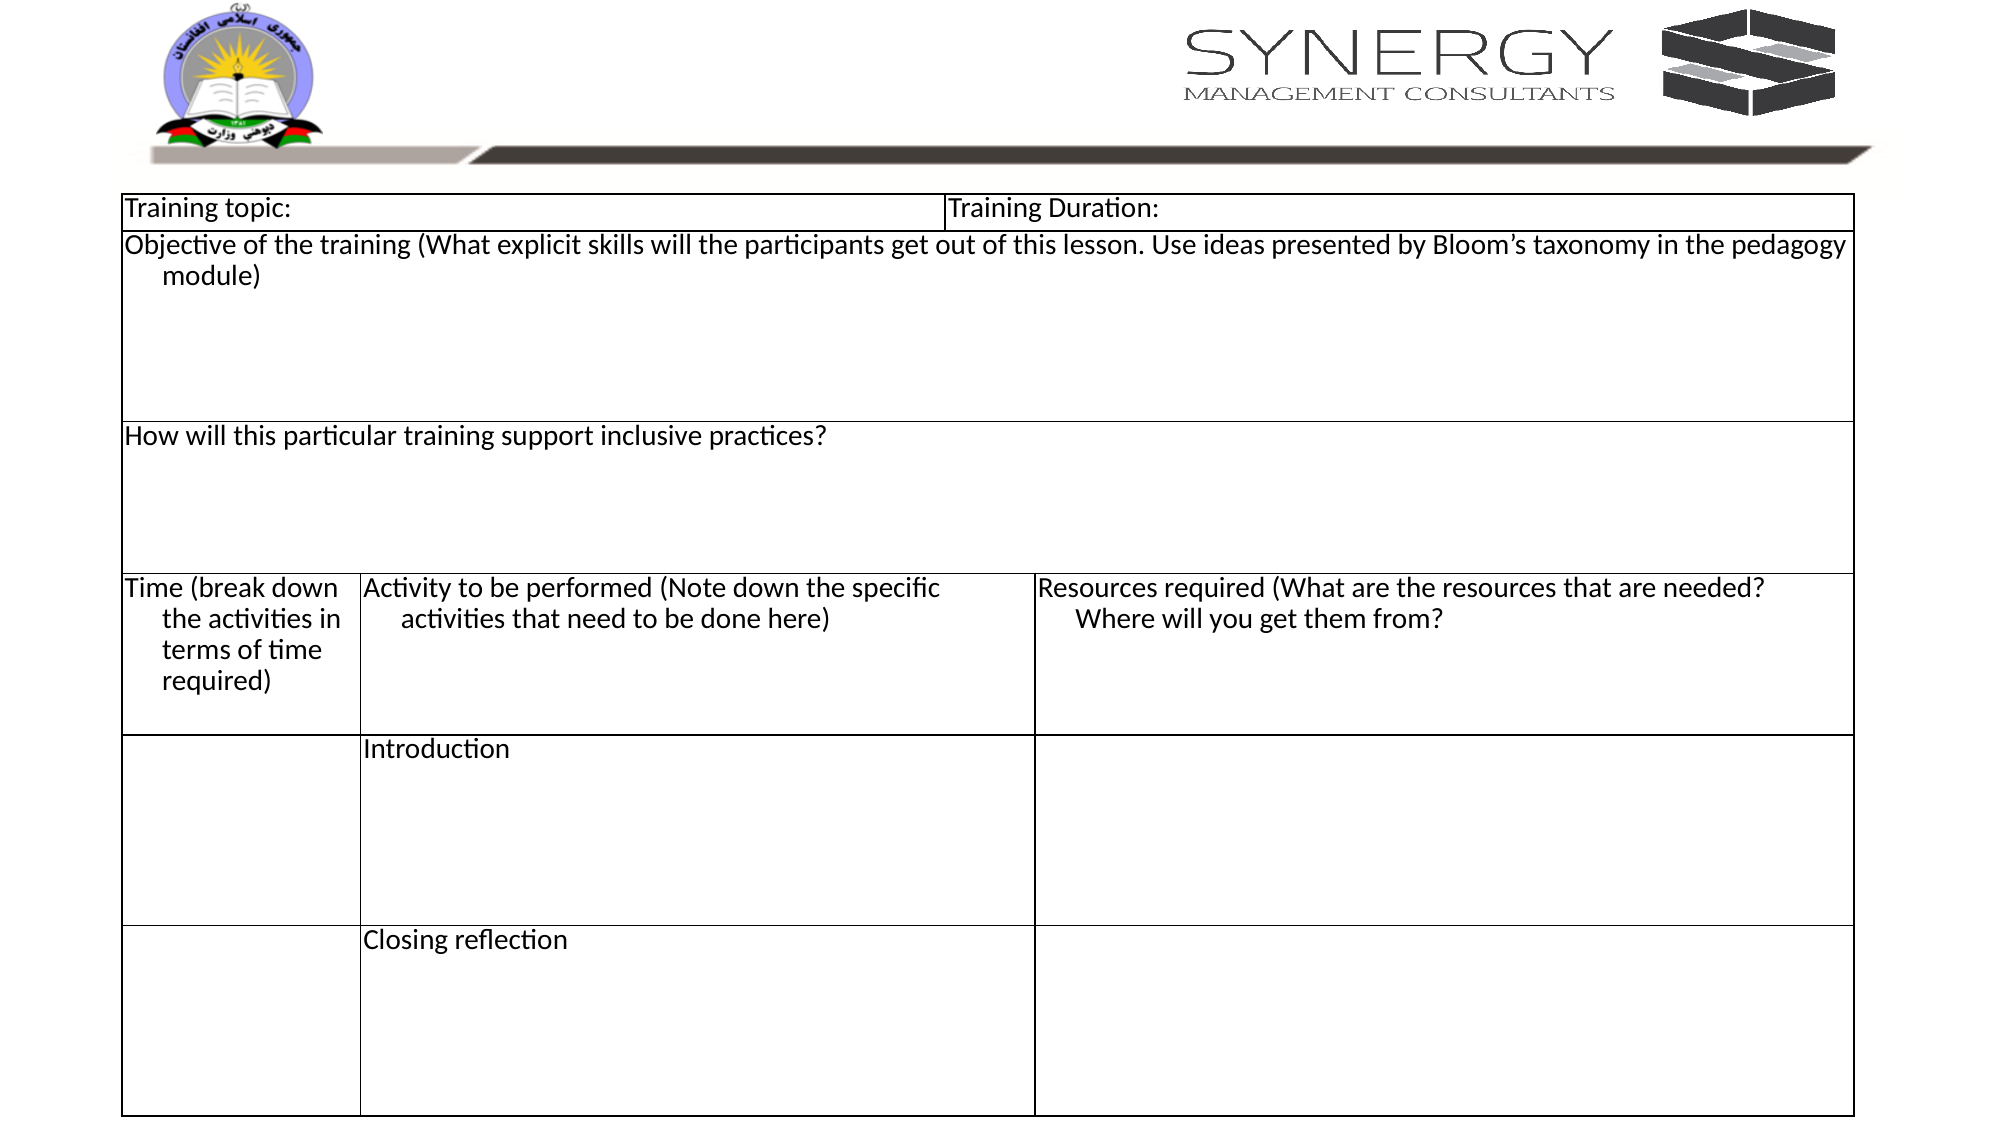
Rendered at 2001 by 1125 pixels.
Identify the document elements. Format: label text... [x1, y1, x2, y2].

table_header Training topic: [123, 201, 944, 230]
table_cell Closing reflection [361, 926, 1034, 1115]
table_header Training Duration: [946, 201, 1853, 230]
table_cell [1036, 736, 1853, 925]
table_cell Activity to be performed (Note down the specific activities that need to be done here) [361, 574, 1034, 734]
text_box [106, 0, 1907, 201]
table_cell [1036, 926, 1853, 1115]
table_cell [123, 926, 360, 1115]
table_cell [123, 736, 360, 925]
table_cell Resources required (What are the resources that are needed? Where will you get them from? [1036, 574, 1853, 734]
table_cell Introduction [361, 736, 1034, 925]
table_cell How will this particular training support inclusive practices? [123, 422, 1853, 573]
table_cell Objective of the training (What explicit skills will the participants get out of this lesson. Use ideas presented by Bloom’s taxonomy in the pedagogy module) [123, 232, 1853, 421]
table_cell Time (break down the activities in terms of time required) [123, 574, 360, 734]
